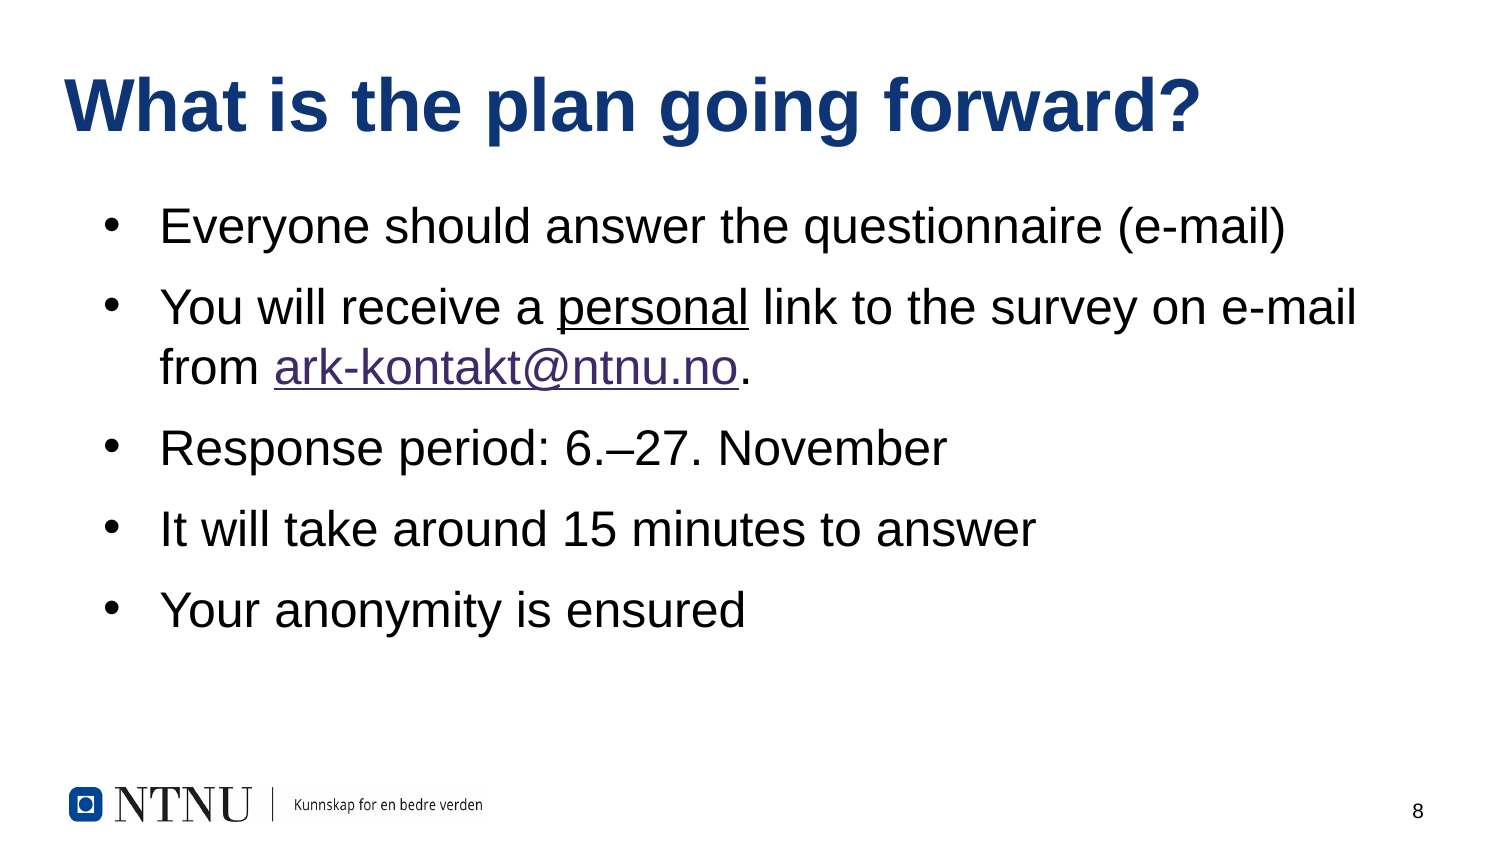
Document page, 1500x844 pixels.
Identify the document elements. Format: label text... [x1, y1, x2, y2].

list Everyone should answer the questionnaire (e-mail) You will receive a personal link to the survey on e-mail from ark-kontakt@ntnu.no. Response period: 6.–27. November It will take around 15 minutes to answer Your anonymity is ensured [88, 186, 1439, 744]
title What is the plan going forward? [49, 48, 1431, 156]
picture [69, 787, 483, 822]
text_box [730, 391, 770, 452]
